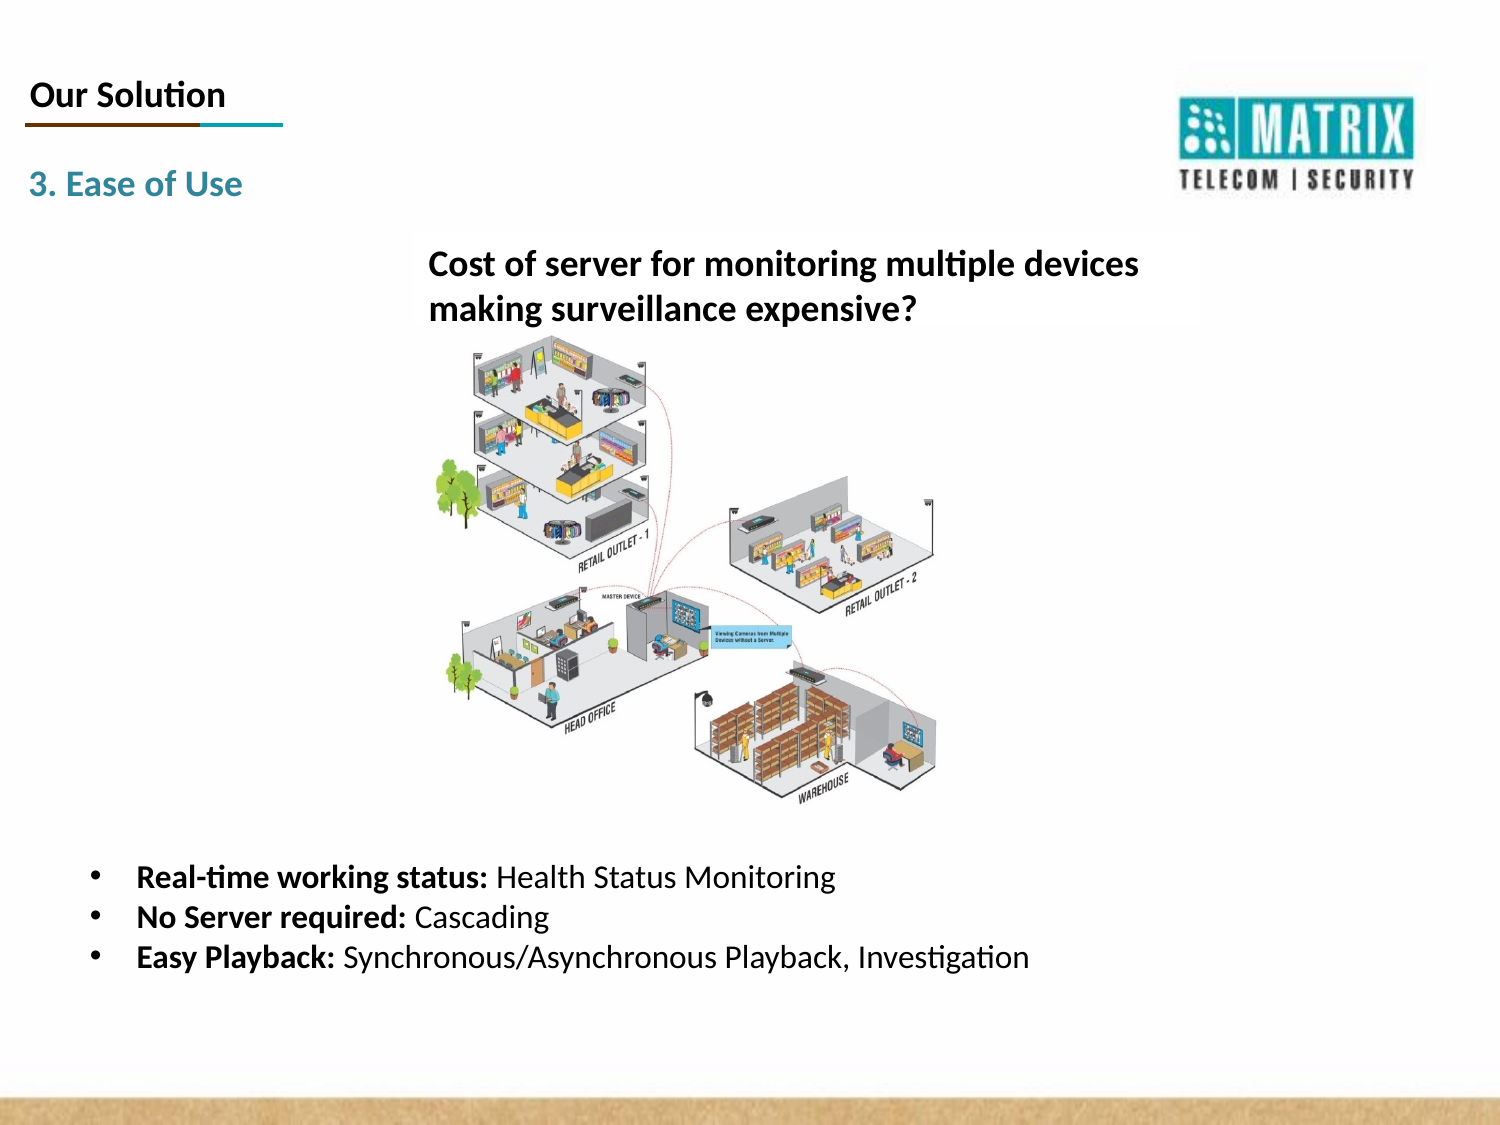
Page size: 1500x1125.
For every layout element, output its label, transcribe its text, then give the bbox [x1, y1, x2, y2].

text_box Real-time working status: Health Status Monitoring No Server required: Cascading Easy Playback: Synchronous/Asynchronous Playback, Investigation [74, 848, 1413, 983]
picture [0, 0, 1500, 1125]
text_box Cost of server for monitoring multiple devices making surveillance expensive? [1087, 231, 1202, 325]
text_box 3. Ease of Use [13, 129, 259, 212]
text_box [14, 62, 328, 125]
